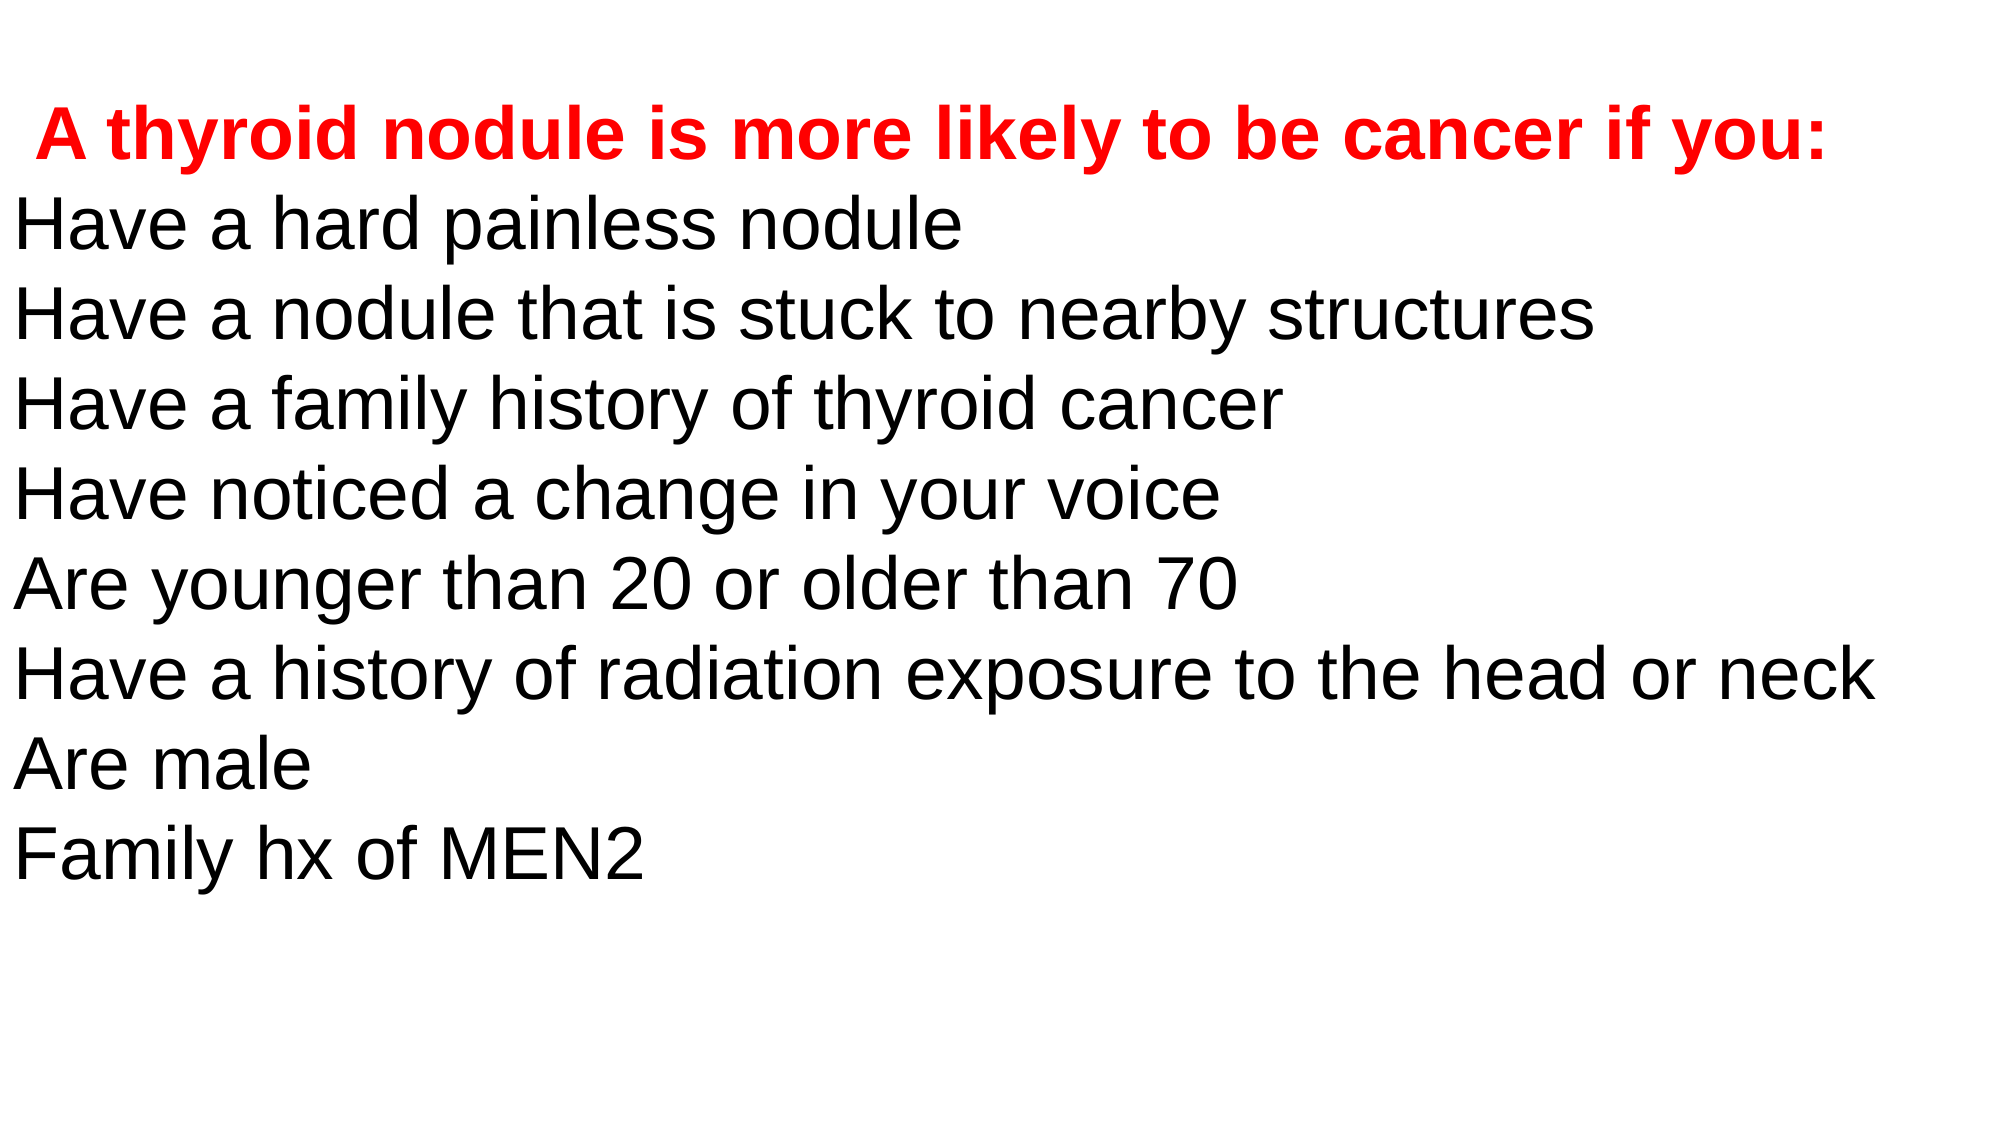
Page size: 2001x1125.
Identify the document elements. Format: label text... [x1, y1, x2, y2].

text_box A thyroid nodule is more likely to be cancer if you: Have a hard painless nodule Have a nodule that is stuck to nearby structures Have a family history of thyroid cancer Have noticed a change in your voice Are younger than 20 or older than 70 Have a history of radiation exposure to the head or neck Are male Family hx of MEN2 [0, 76, 1899, 947]
